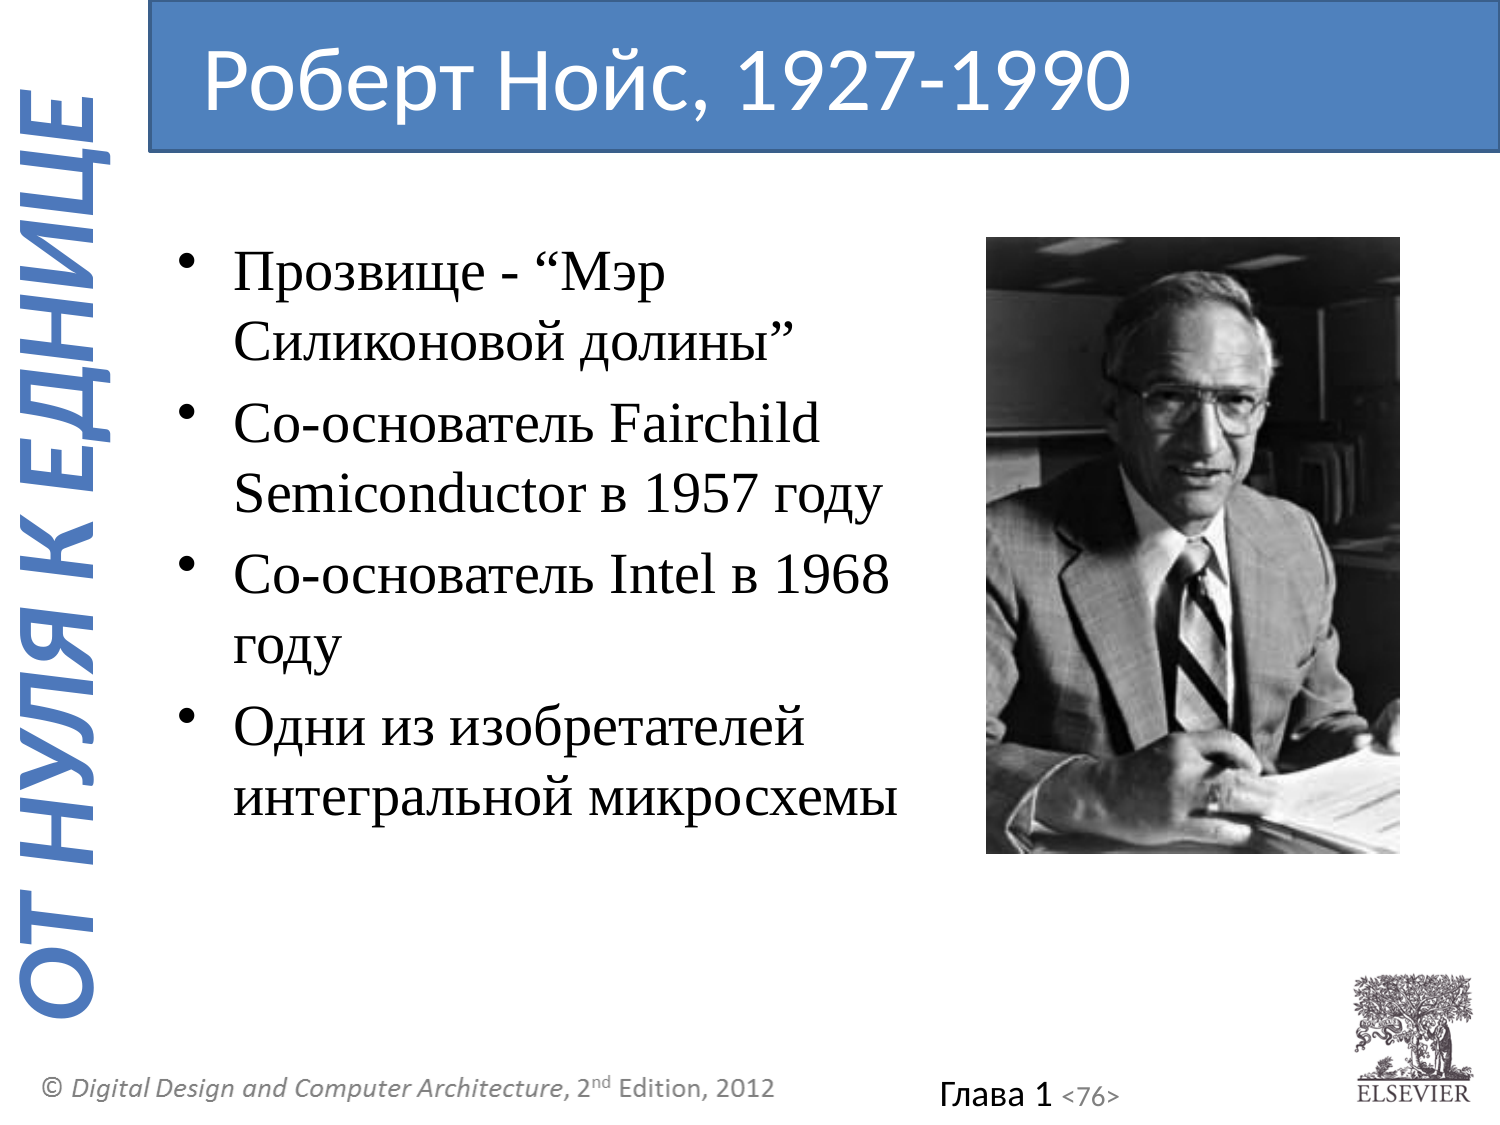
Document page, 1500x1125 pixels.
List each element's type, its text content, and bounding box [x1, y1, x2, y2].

text_box [87, 174, 1413, 1025]
text_box Роберт Нойс, 1927-1990 [187, 11, 1488, 136]
picture [0, 0, 1500, 1125]
text_box Прозвище - “Мэр Силиконовой долины” Со-основатель Fairchild Semiconductor в 1957 году Со-основатель Intel в 1968 году Одни из изобретателей интегральной микросхемы [162, 224, 950, 1013]
